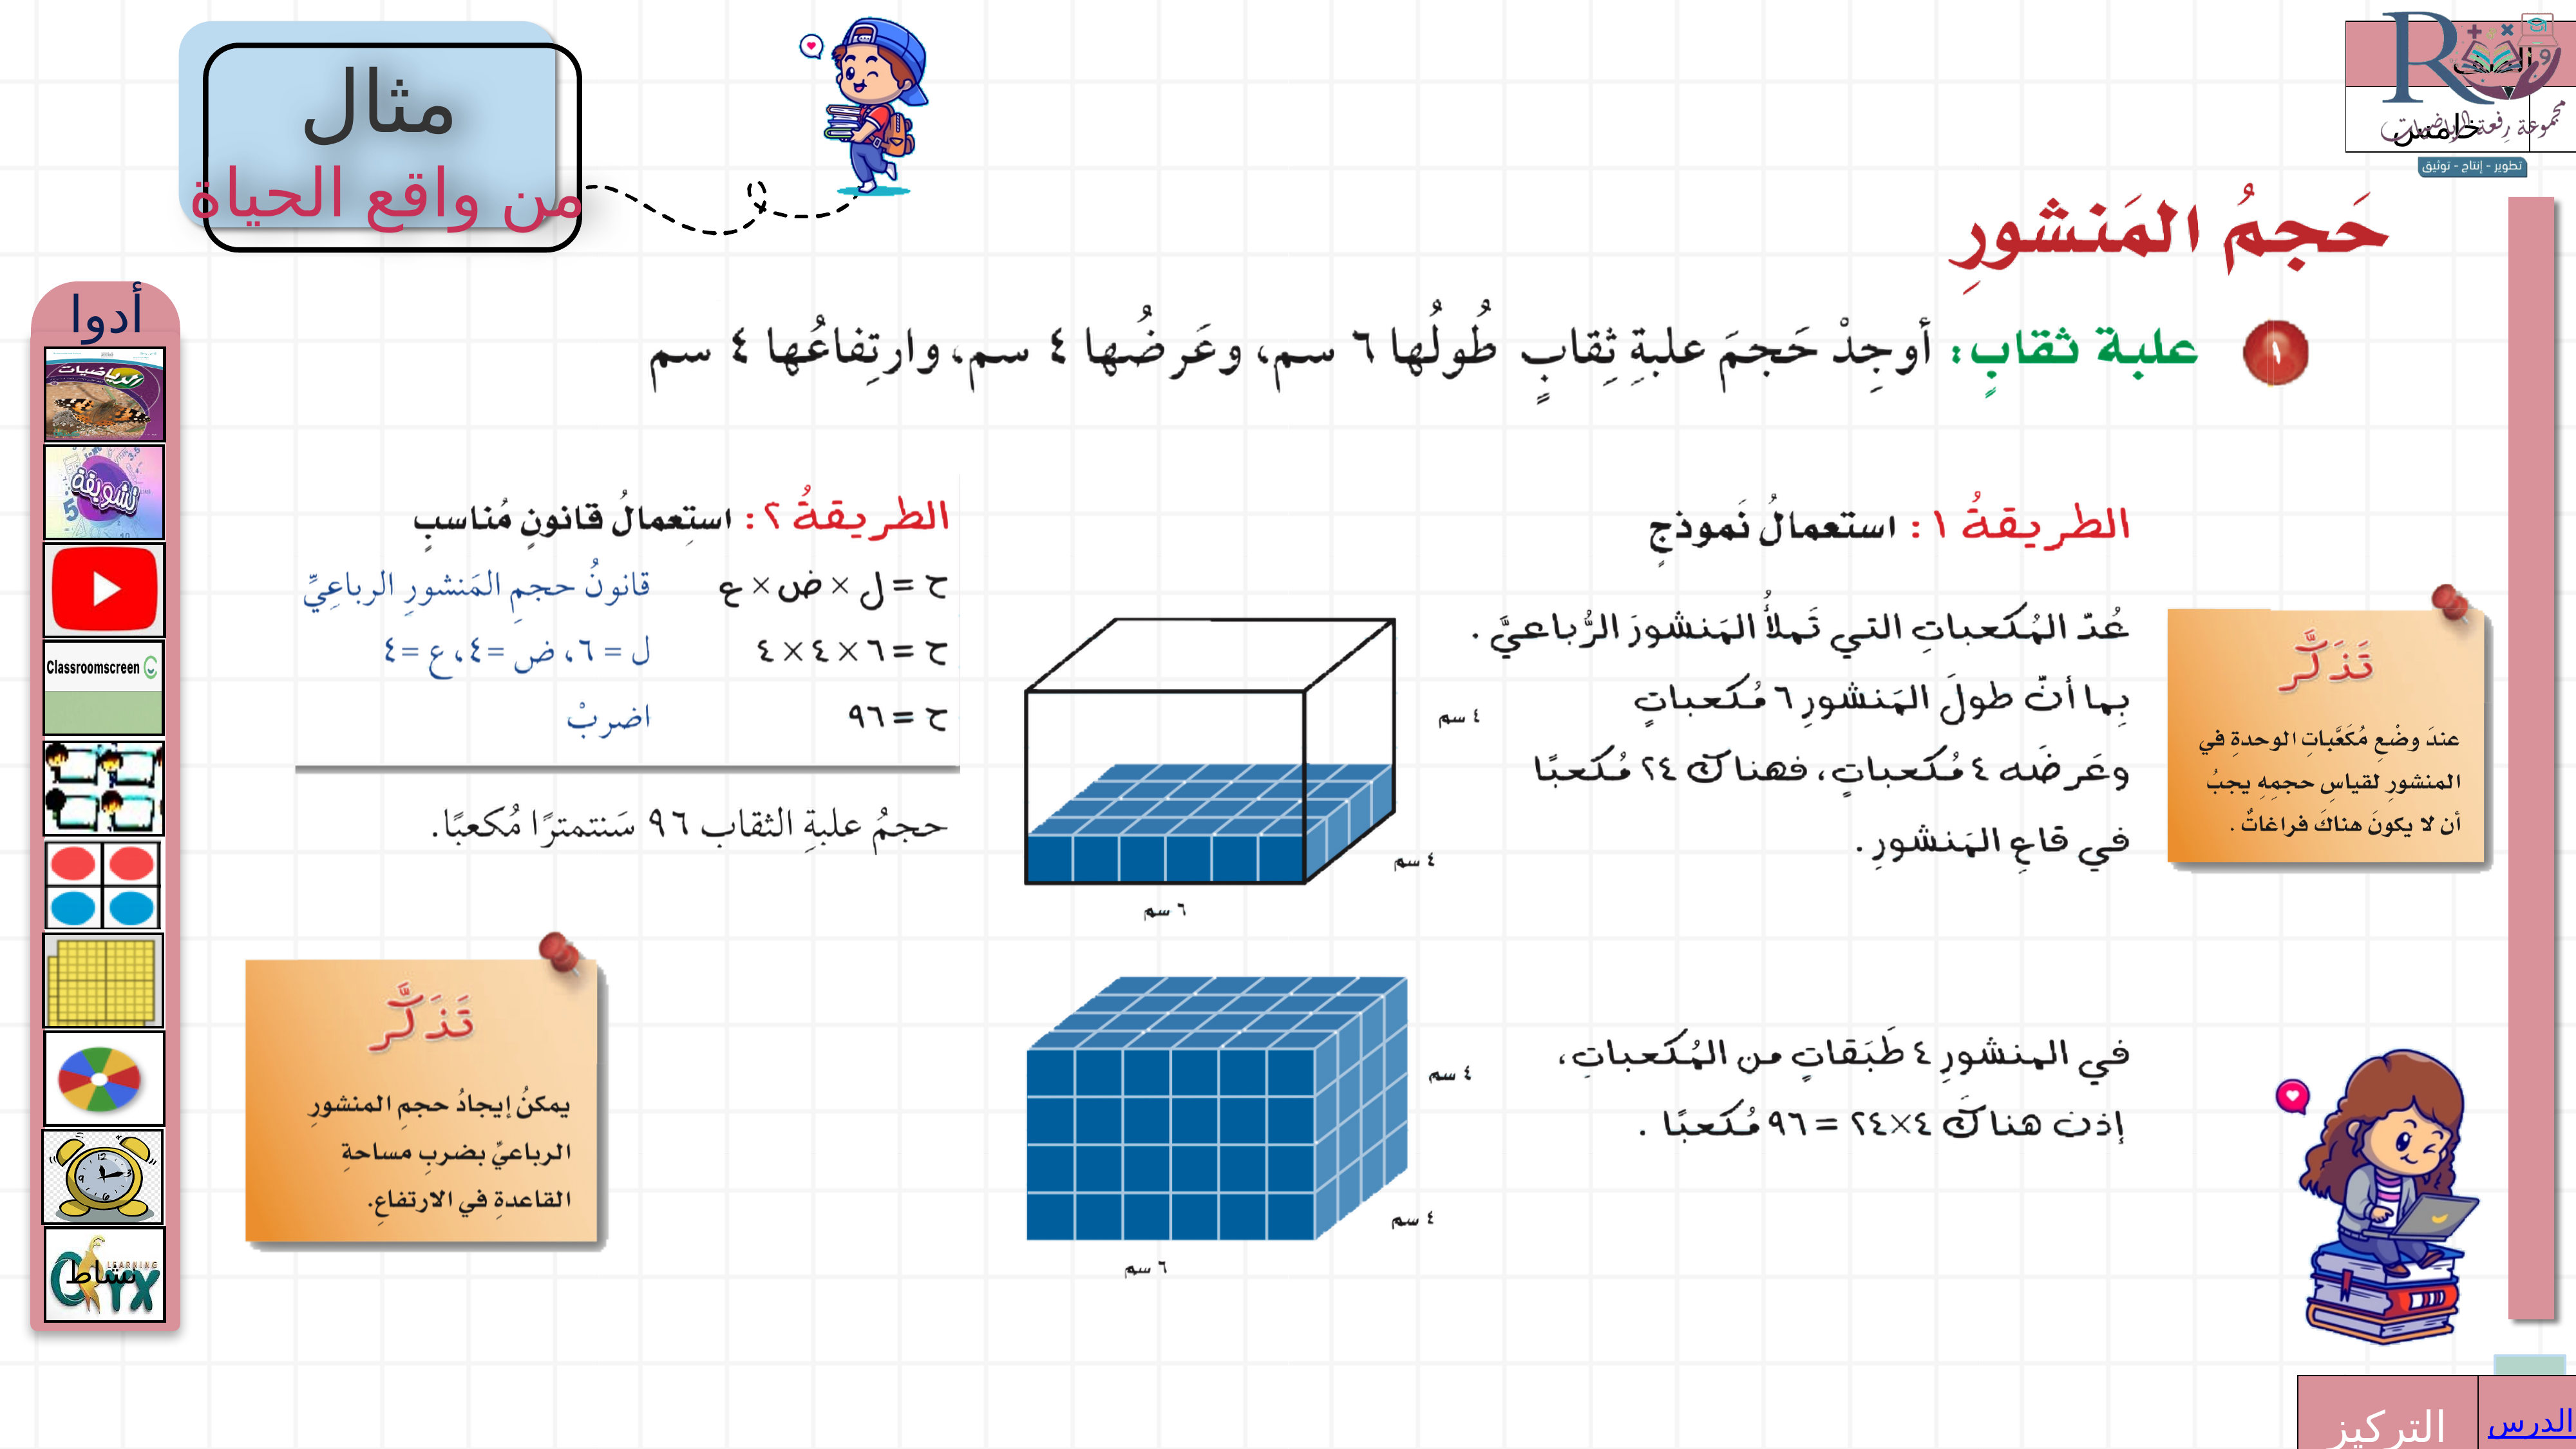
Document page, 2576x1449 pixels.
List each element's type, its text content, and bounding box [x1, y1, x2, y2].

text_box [0, 269, 208, 1324]
picture [1907, 0, 2576, 307]
picture [239, 914, 629, 1291]
table_header التركيز [2298, 1376, 2477, 1449]
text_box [643, 293, 2334, 406]
table_header فكرة الدرس [2479, 1376, 2576, 1449]
picture [295, 473, 2500, 1291]
picture [2207, 1031, 2576, 1375]
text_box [160, 8, 972, 251]
